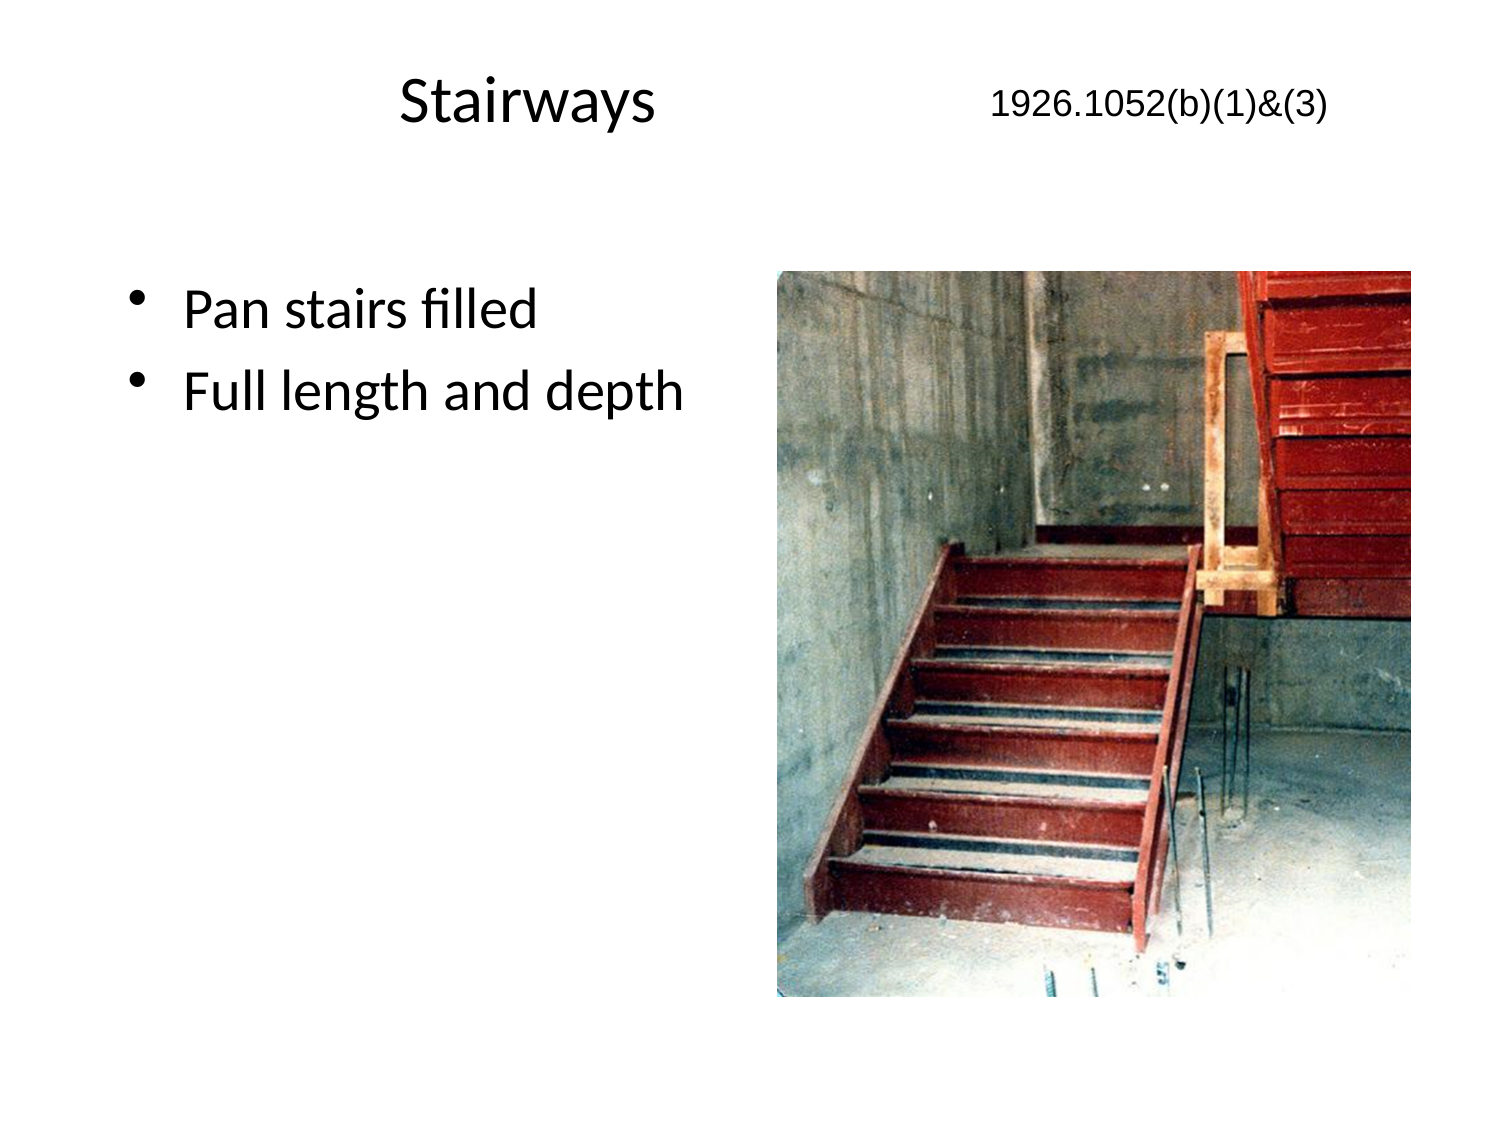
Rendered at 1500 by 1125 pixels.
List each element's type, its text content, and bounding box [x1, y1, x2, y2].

list Pan stairs filled Full length and depth [112, 262, 750, 798]
title Stairways [62, 14, 994, 177]
text_box 1926.1052(b)(1)&(3) [974, 71, 1488, 132]
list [777, 270, 1411, 997]
